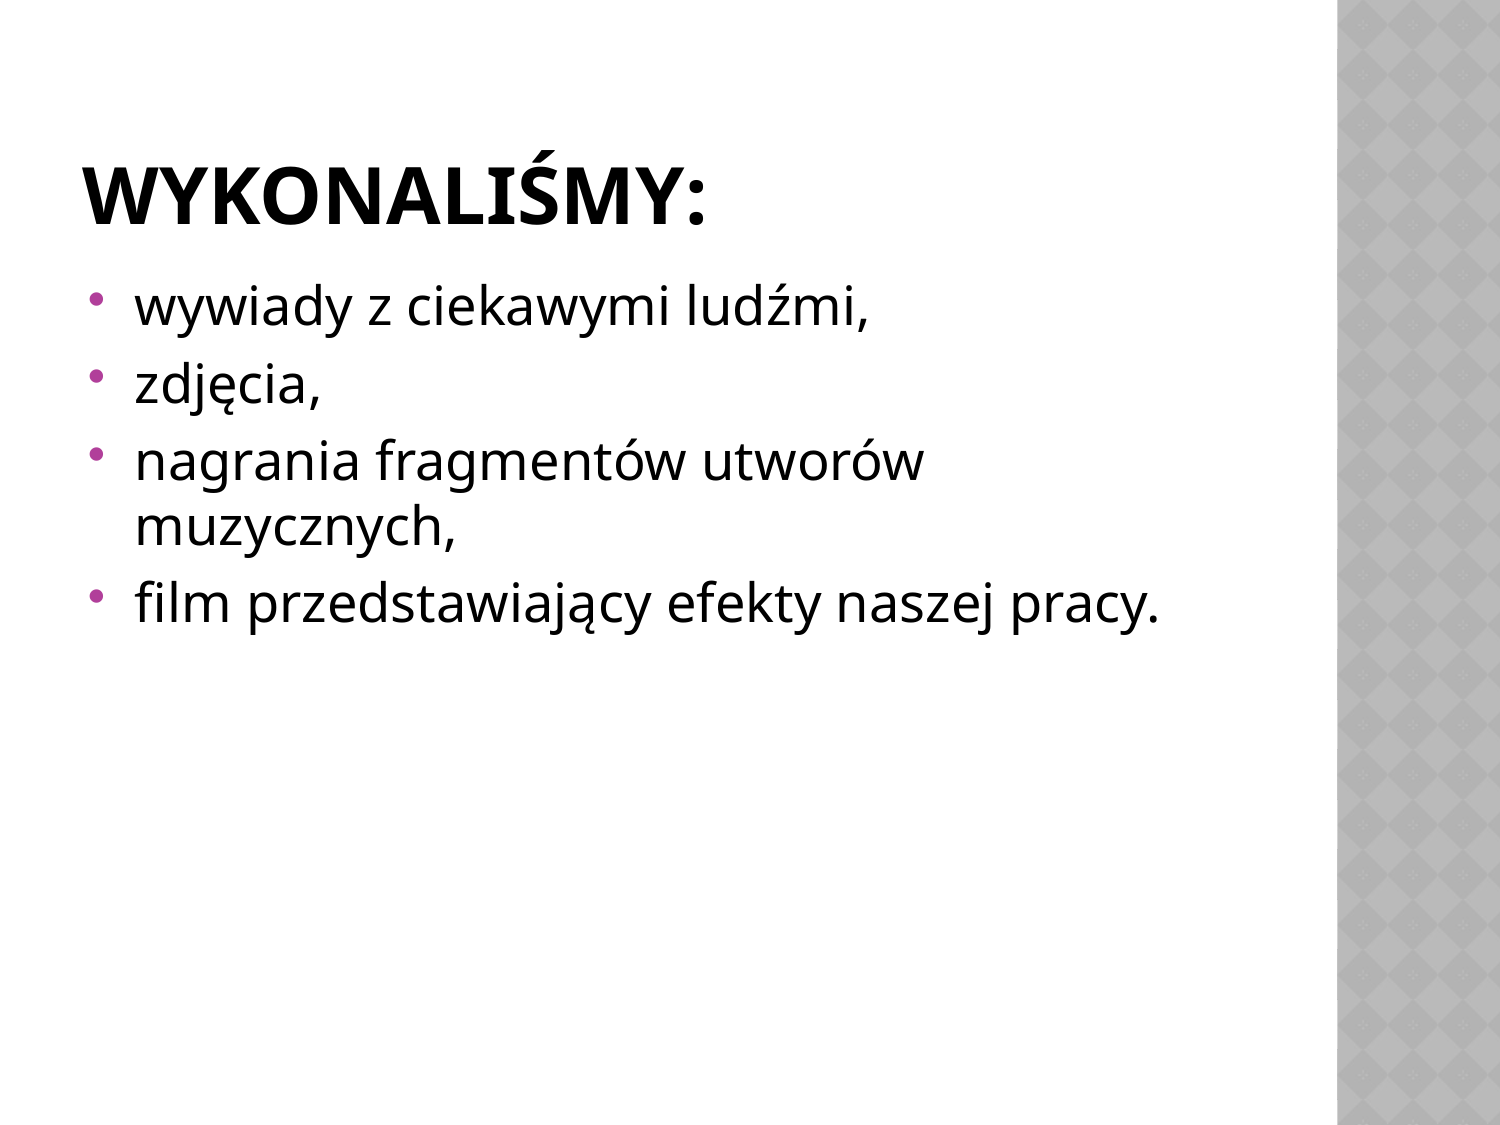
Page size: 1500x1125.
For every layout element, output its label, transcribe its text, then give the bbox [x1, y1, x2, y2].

list wywiady z ciekawymi ludźmi, zdjęcia, nagrania fragmentów utworów muzycznych, film przedstawiający efekty naszej pracy. [75, 264, 1263, 1059]
title Wykonaliśmy: [75, 52, 1263, 240]
